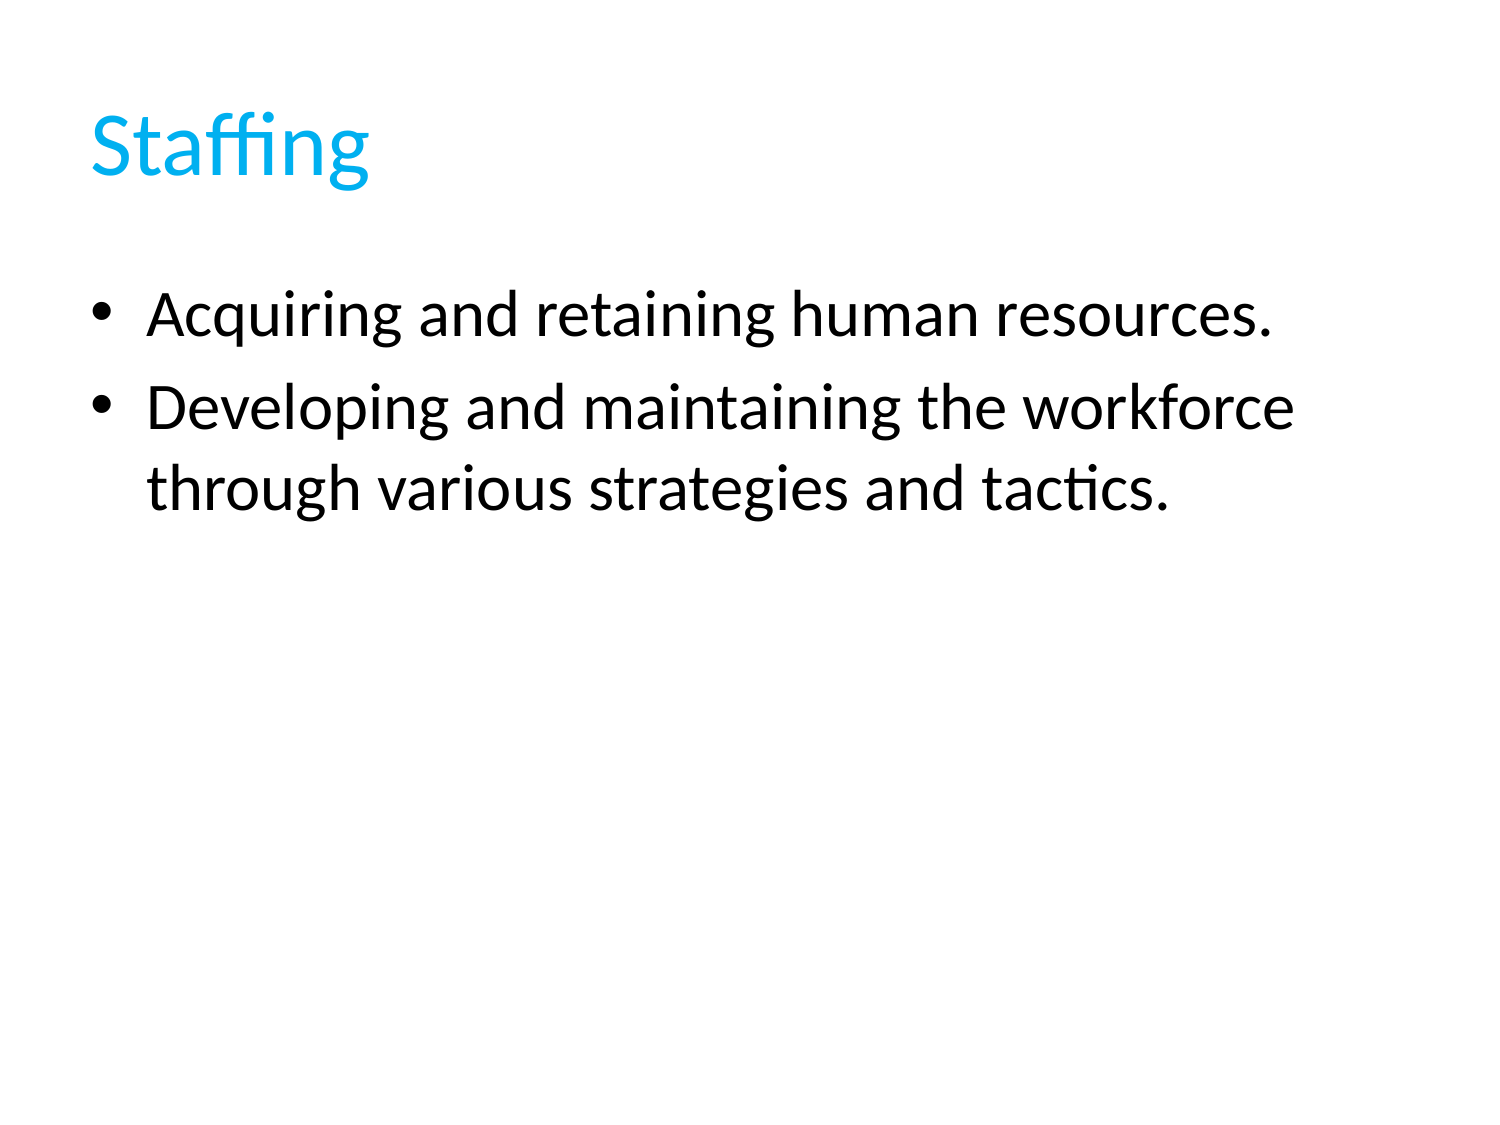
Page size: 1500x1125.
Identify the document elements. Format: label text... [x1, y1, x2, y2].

list Acquiring and retaining human resources. Developing and maintaining the workforce through various strategies and tactics. [75, 262, 1425, 1005]
title Staffing [75, 45, 1425, 233]
